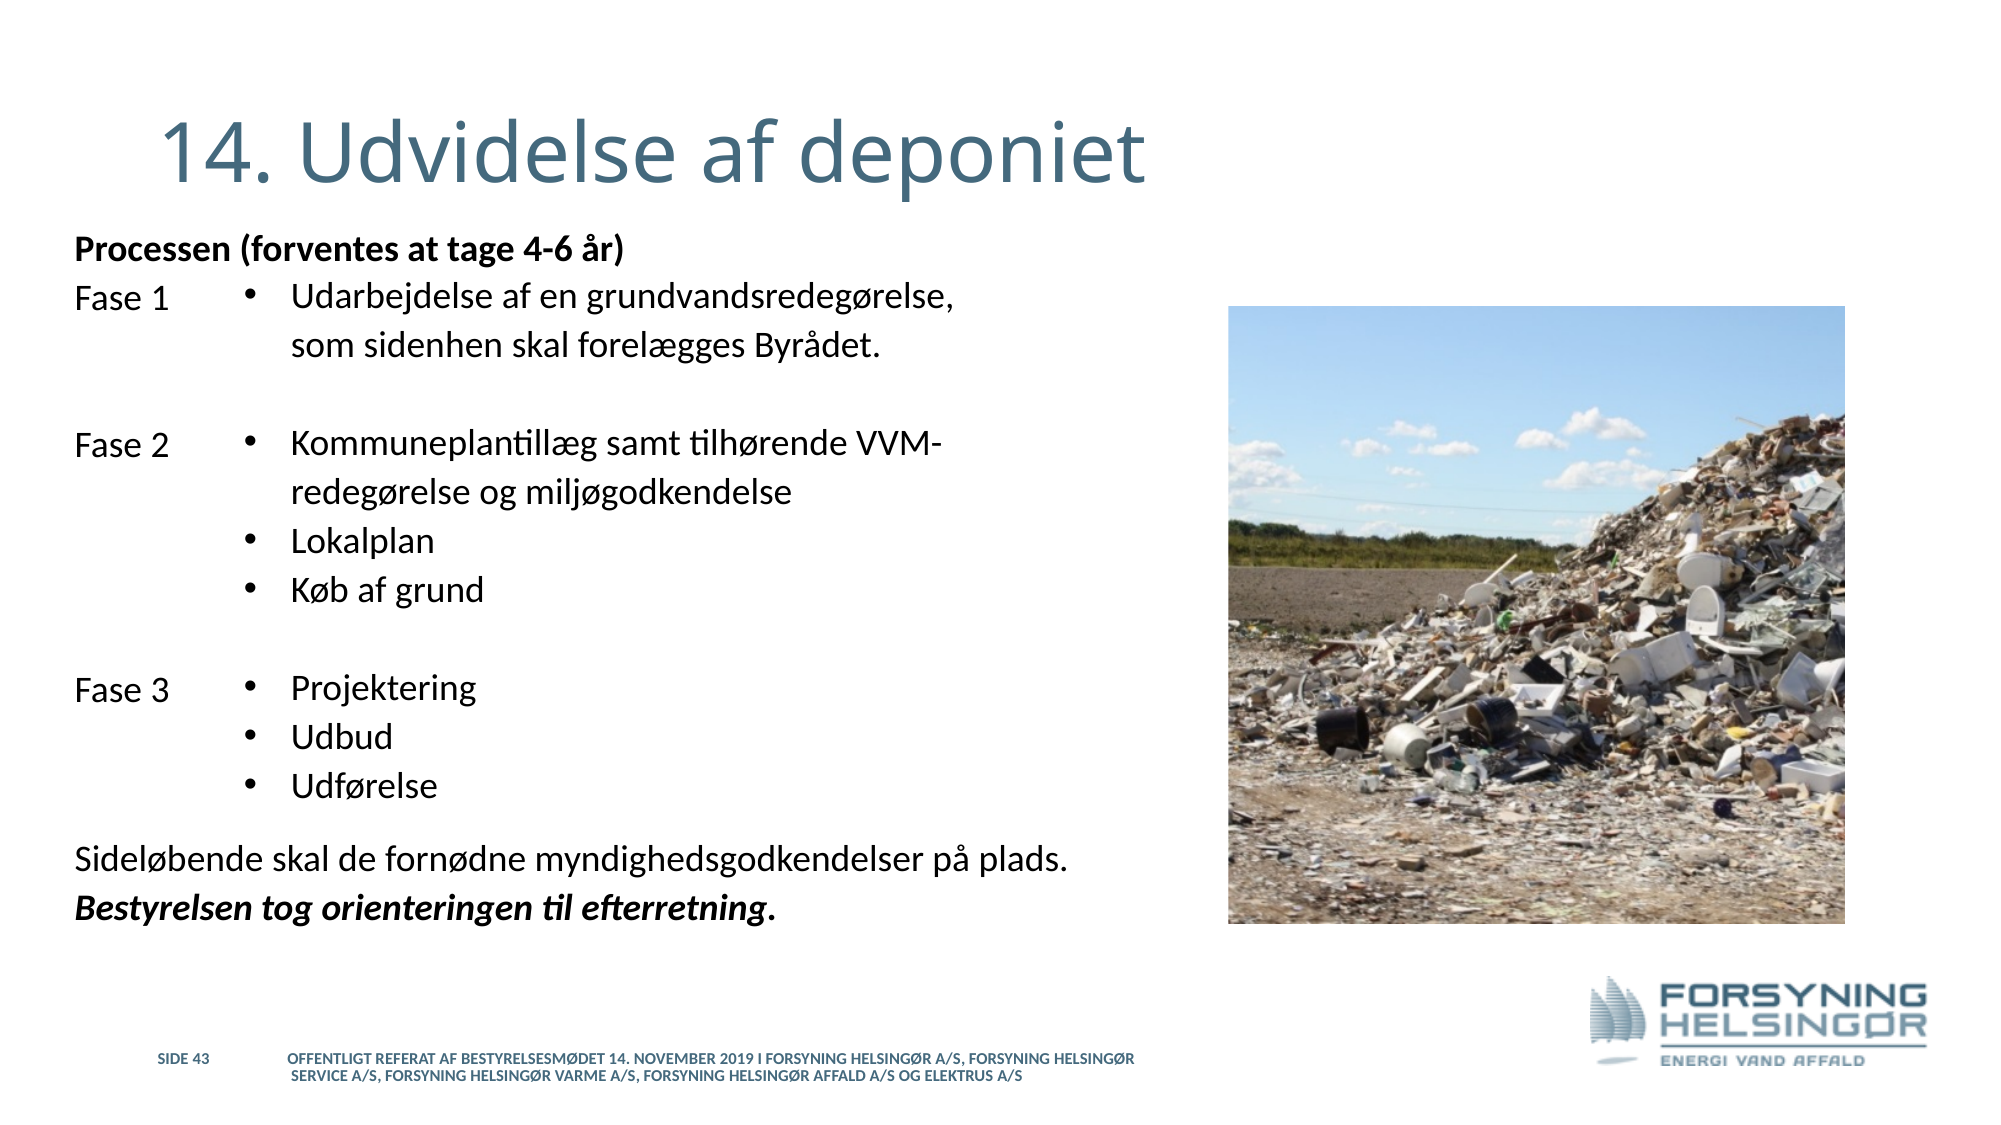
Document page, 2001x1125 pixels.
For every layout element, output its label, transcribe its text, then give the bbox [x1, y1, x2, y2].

slide_number Side 43 [157, 1039, 260, 1068]
footer Offentligt referat af bestyrelsesmødet 14. november 2019 i Forsyning Helsingør A/S, Forsyning Helsingør Service A/S, Forsyning Helsingør Varme A/S, Forsyning Helsingør Affald A/S og Elektrus A/S [287, 1039, 1138, 1068]
list Processen (forventes at tage 4-6 år) Fase 1 Fase 2 Fase 3 Sideløbende skal de fornødne myndighedsgodkendelser på plads. Bestyrelsen tog orienteringen til efterretning. [74, 219, 1083, 798]
picture [1590, 976, 1929, 1066]
text_box Udarbejdelse af en grundvandsredegørelse, som sidenhen skal forelægges Byrådet. Kommune­plantillæg samt tilhørende VVM-redegørelse og miljøgodkendelse Lokalplan Køb af grund Projektering Udbud Udførelse [244, 221, 1024, 800]
title 14. Udvidelse af deponiet [157, 30, 1843, 268]
picture [1228, 306, 1846, 924]
